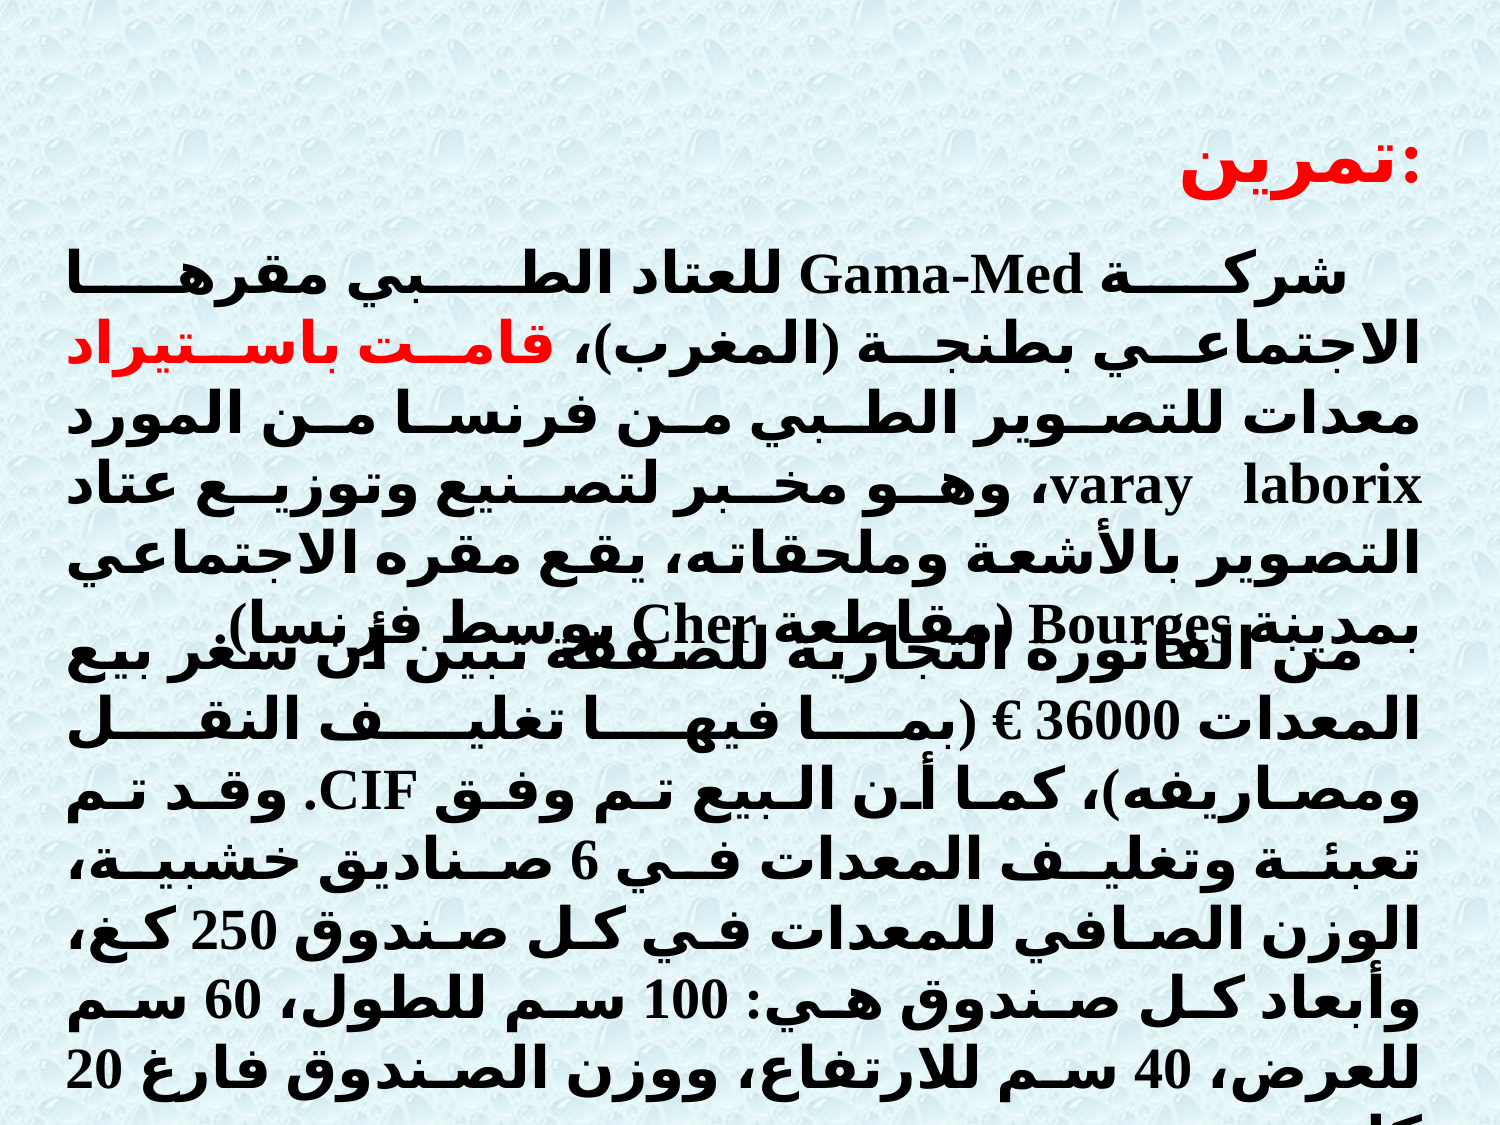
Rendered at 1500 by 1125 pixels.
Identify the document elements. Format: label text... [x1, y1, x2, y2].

text_box شركة Gama-Med للعتاد الطبي مقرها الاجتماعي بطنجة (المغرب)، قامت باستيراد معدات للتصوير الطبي من فرنسا من المورد varay laborix، وهو مخبر لتصنيع وتوزيع عتاد التصوير بالأشعة وملحقاته، يقع مقره الاجتماعي بمدينة Bourges (مقاطعة Cher بوسط فرنسا). [50, 228, 1438, 603]
text_box من الفاتورة التجارية للصفقة تبين أن سعر بيع المعدات 36000 € (بما فيها تغليف النقل ومصاريفه)، كما أن البيع تم وفق CIF. وقد تم تعبئة وتغليف المعدات في 6 صناديق خشبية، الوزن الصافي للمعدات في كل صندوق 250 كغ، وأبعاد كل صندوق هي: 100 سم للطول، 60 سم للعرض، 40 سم للارتفاع، ووزن الصندوق فارغ 20 كلغ. [50, 603, 1438, 1125]
text_box تمرين: [1163, 99, 1458, 205]
